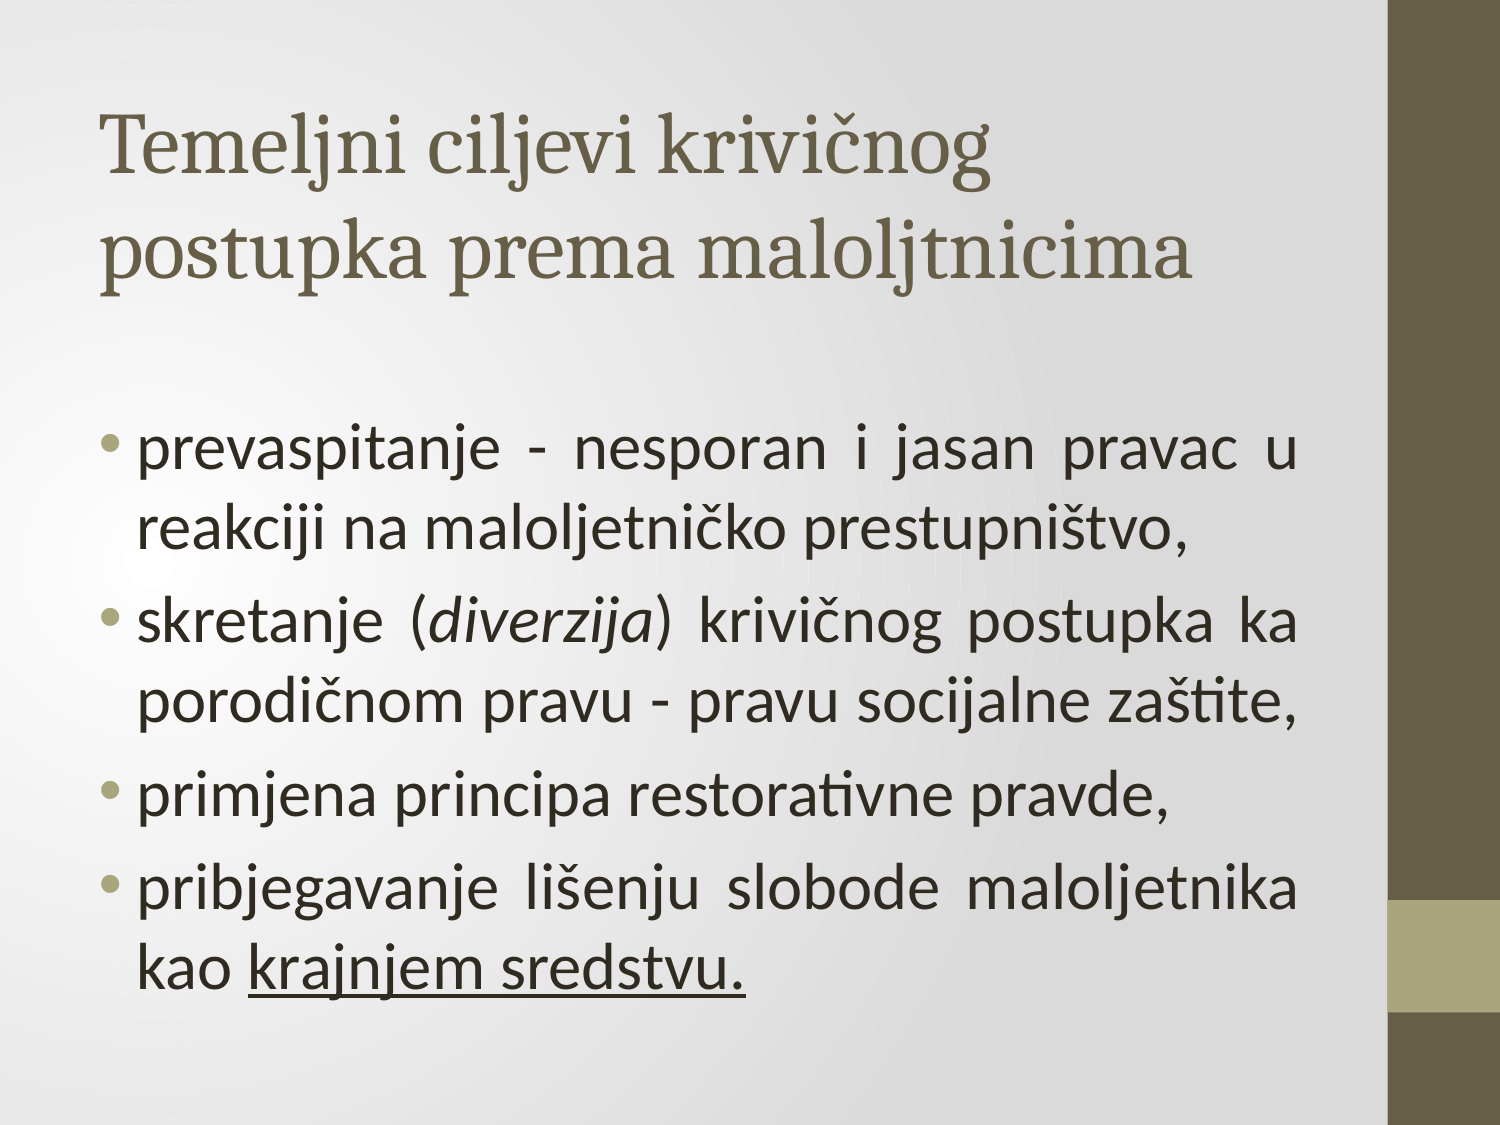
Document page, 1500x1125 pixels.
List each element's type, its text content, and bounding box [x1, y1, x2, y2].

list Temeljni ciljevi krivičnog postupka prema maloljtnicima prevaspitanje - nesporan i jasan pravac u reakciji na maloljetničko prestupništvo, skretanje (diverzija) krivičnog postupka ka porodičnom pravu - pravu socijalne zaštite, primjena principa restorativne pravde, pribjegavanje lišenju slobode maloljetnika kao krajnjem sredstvu. [64, 78, 1315, 1035]
